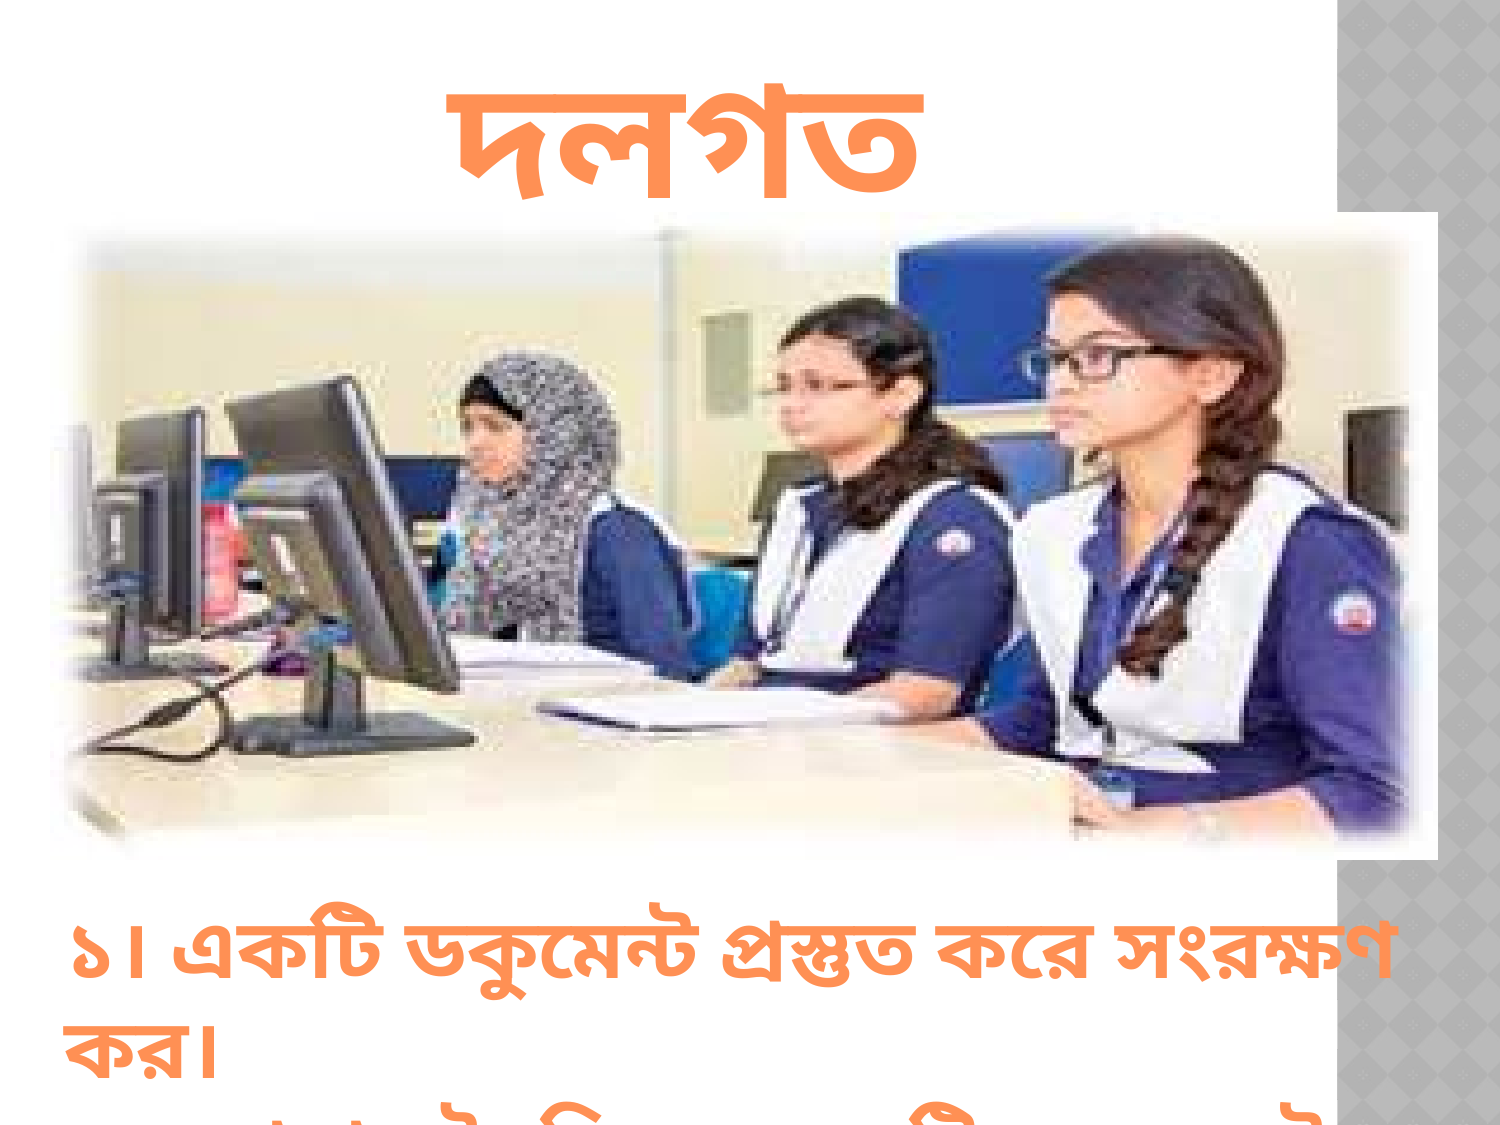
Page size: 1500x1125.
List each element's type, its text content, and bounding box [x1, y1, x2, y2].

picture [49, 211, 1438, 861]
text_box দলগত কাজ [433, 24, 1147, 210]
text_box ১। একটি ডকুমেন্ট প্রস্তুত করে সংরক্ষণ কর। ২। তোমার তৈরিকৃত একটি ডকুমেন্টে ছবি স্থাপন কর। [50, 887, 1438, 1125]
